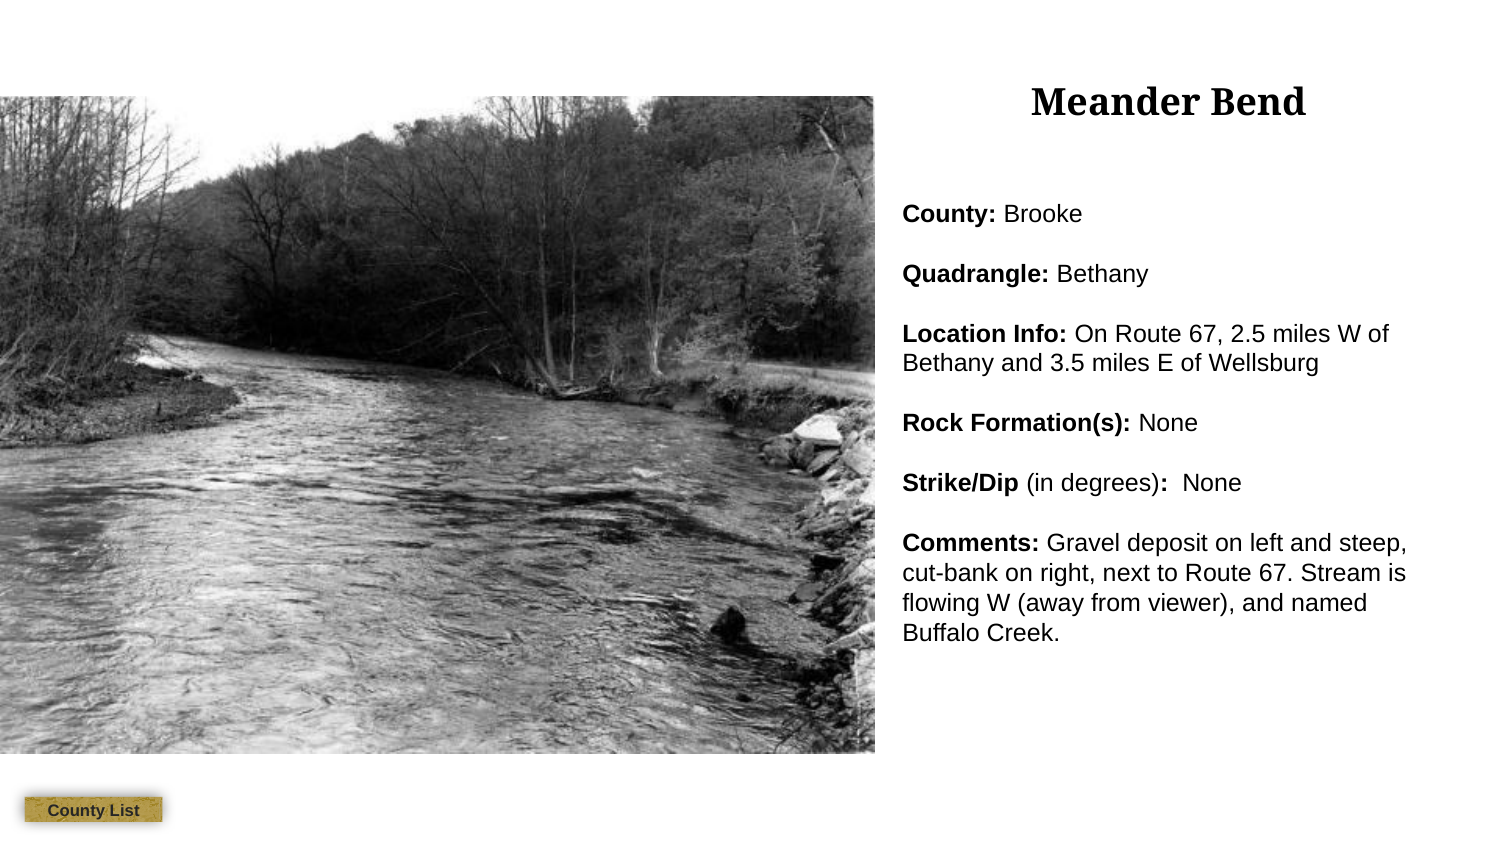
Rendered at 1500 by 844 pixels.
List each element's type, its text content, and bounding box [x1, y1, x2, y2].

picture [0, 96, 875, 754]
text_box County: Brooke Quadrangle: Bethany Location Info: On Route 67, 2.5 miles W of Bethany and 3.5 miles E of Wellsburg Rock Formation(s): None Strike/Dip (in degrees): None Comments: Gravel deposit on left and steep, cut-bank on right, next to Route 67. Stream is flowing W (away from viewer), and named Buffalo Creek. [887, 189, 1463, 654]
text_box Meander Bend [899, 70, 1438, 131]
text_box County List [24, 796, 163, 822]
